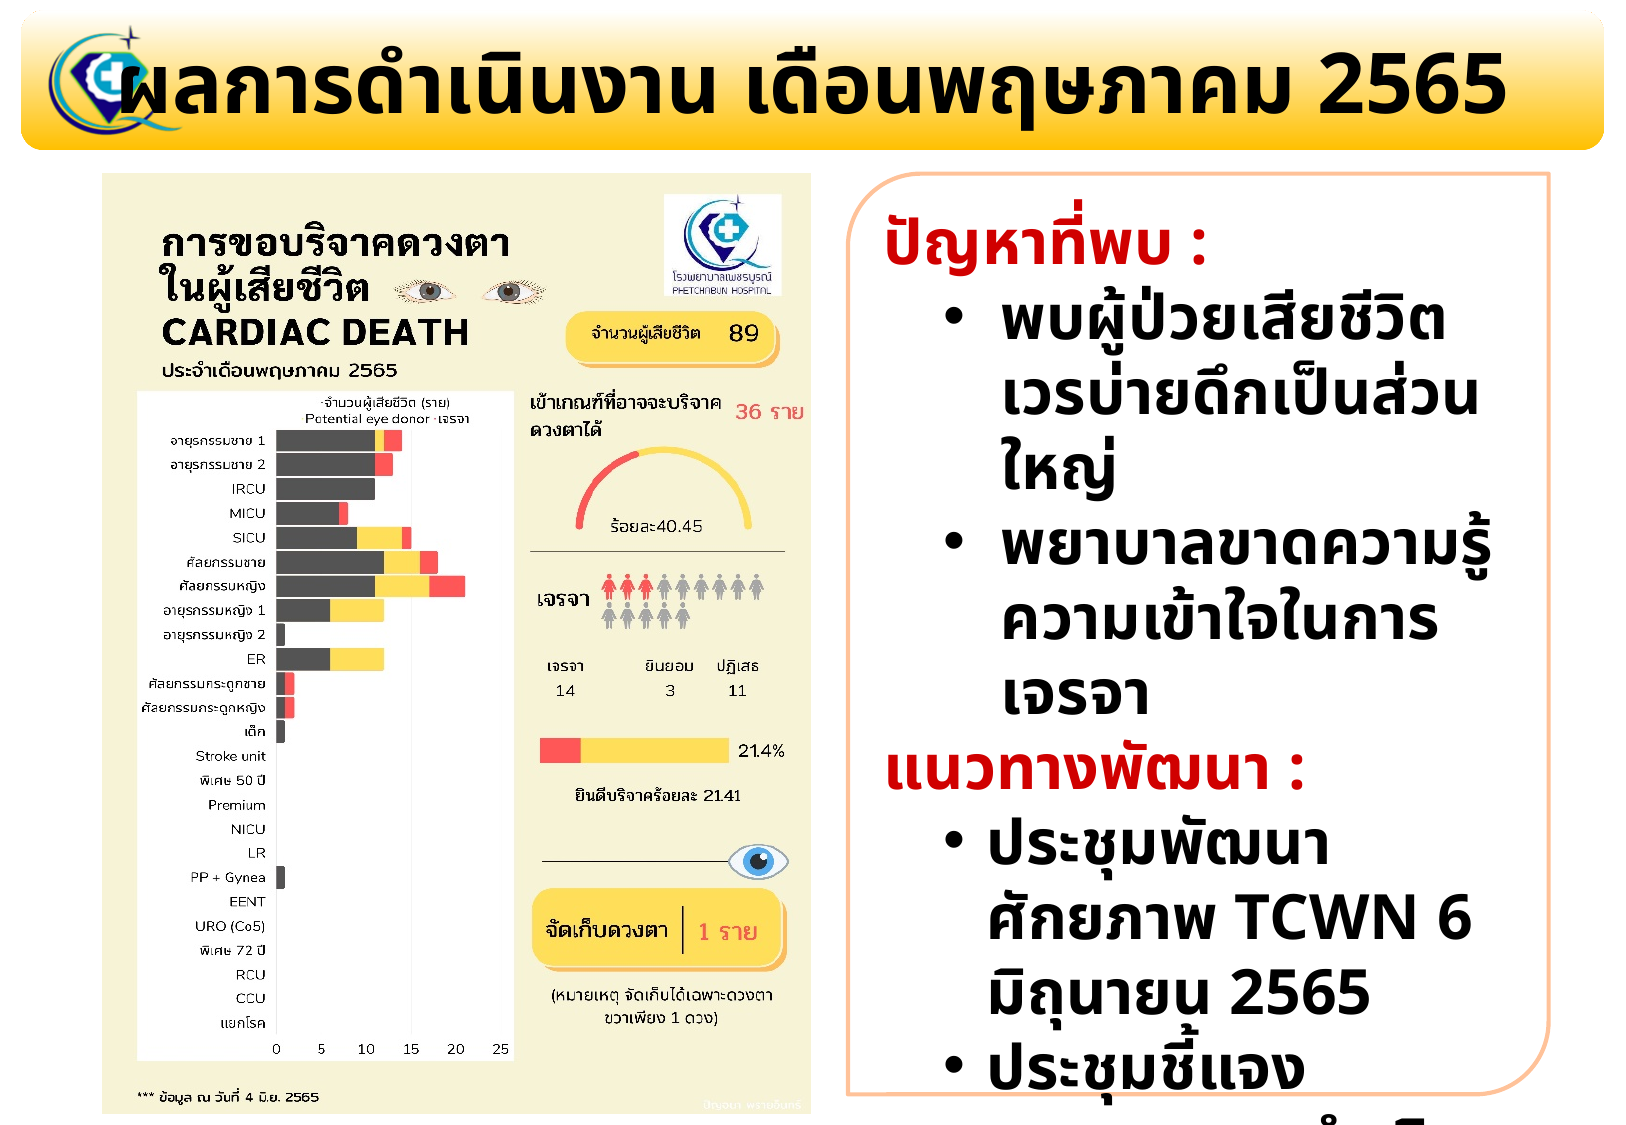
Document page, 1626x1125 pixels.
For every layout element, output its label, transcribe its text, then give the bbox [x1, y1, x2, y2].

picture [42, 21, 189, 140]
text_box ปัญหาที่พบ : พบผู้ป่วยเสียชีวิตเวรบ่ายดึกเป็นส่วนใหญ่ พยาบาลขาดความรู้ ความเข้าใจในการเจรจา แนวทางพัฒนา : ประชุมพัฒนาศักยภาพ TCWN 6 มิถุนายน 2565 ประชุมชี้แจงแนวทางการดำเนินการบริจาคดวงตา 15 มิถุนายน 2565 [845, 171, 1551, 1097]
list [101, 173, 812, 1114]
text_box ผลการดำเนินงาน เดือนพฤษภาคม 2565 [182, 19, 1525, 140]
text_box [18, 8, 1607, 153]
